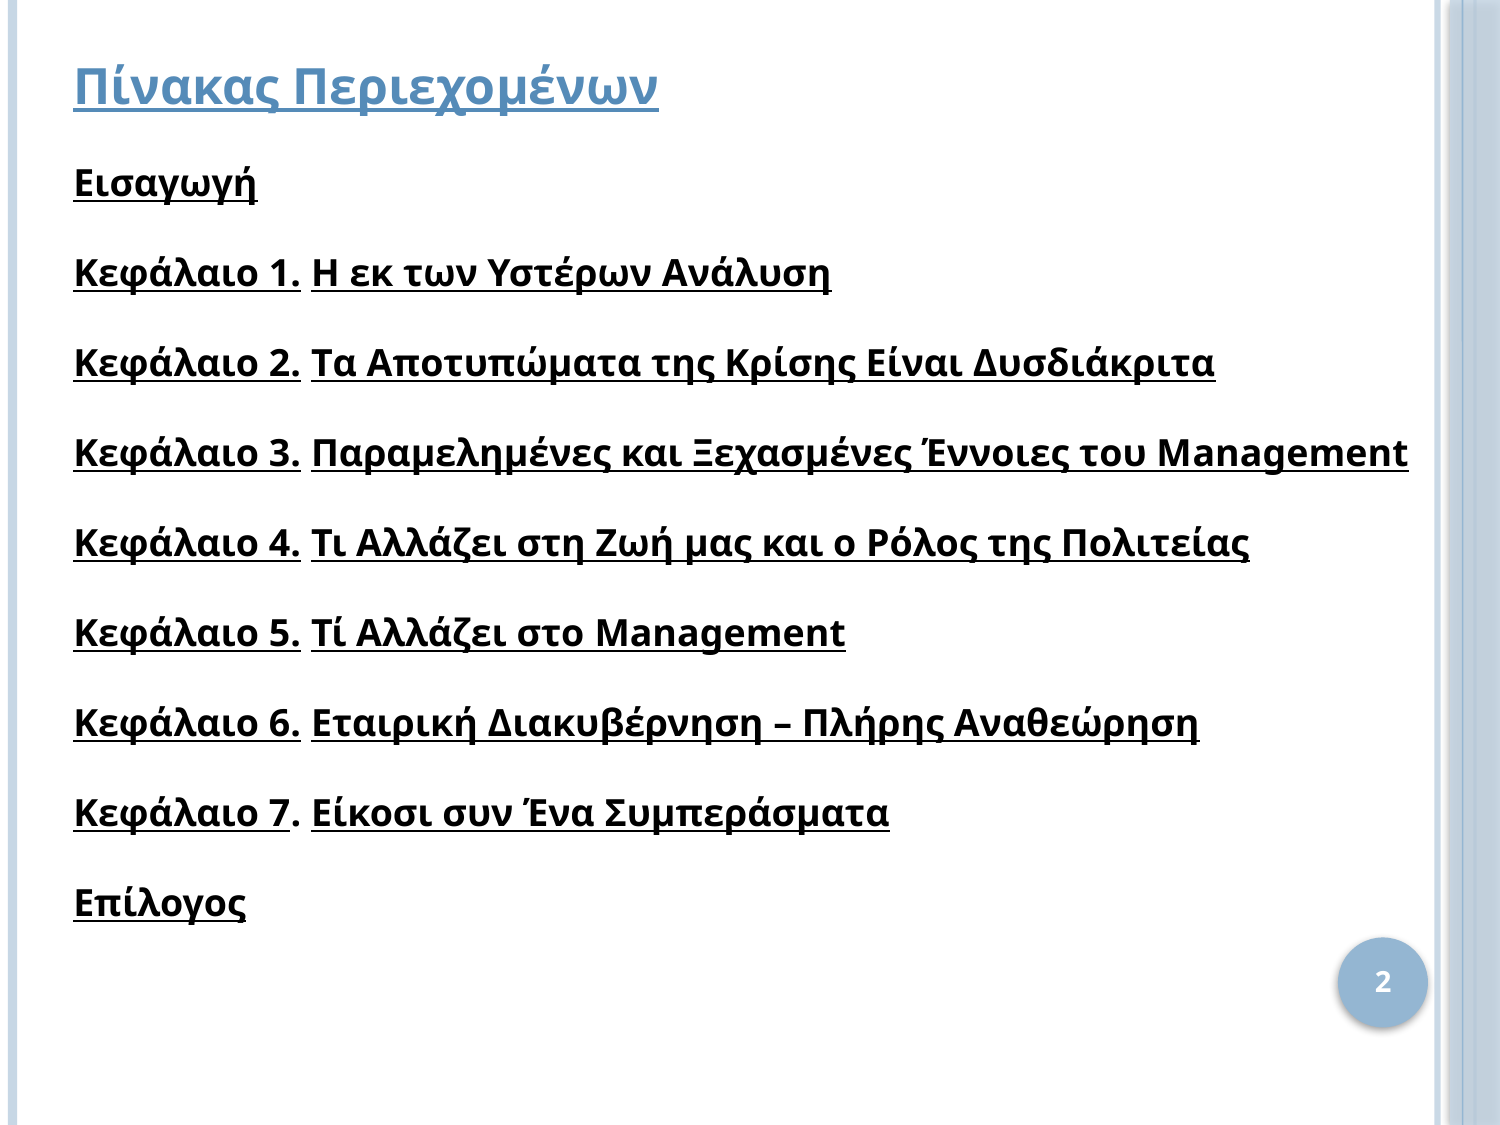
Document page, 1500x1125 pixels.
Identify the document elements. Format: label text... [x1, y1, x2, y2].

slide_number 2 [1333, 940, 1434, 1027]
text_box Πίνακας Περιεχομένων Εισαγωγή Κεφάλαιο 1. Η εκ των Υστέρων Ανάλυση Κεφάλαιο 2. Tα Αποτυπώματα της Κρίσης Είναι Δυσδιάκριτα Κεφάλαιο 3. Παραμελημένες και Ξεχασμένες Έννοιες του Μanagement Κεφάλαιο 4. Τι Αλλάζει στη Ζωή μας και ο Ρόλος της Πολιτείας Κεφάλαιο 5. Τί Αλλάζει στο Management Κεφάλαιο 6. Εταιρική Διακυβέρνηση – Πλήρης Αναθεώρηση Κεφάλαιο 7. Είκοσι συν Ένα Συμπεράσματα Επίλογος [58, 46, 1500, 977]
